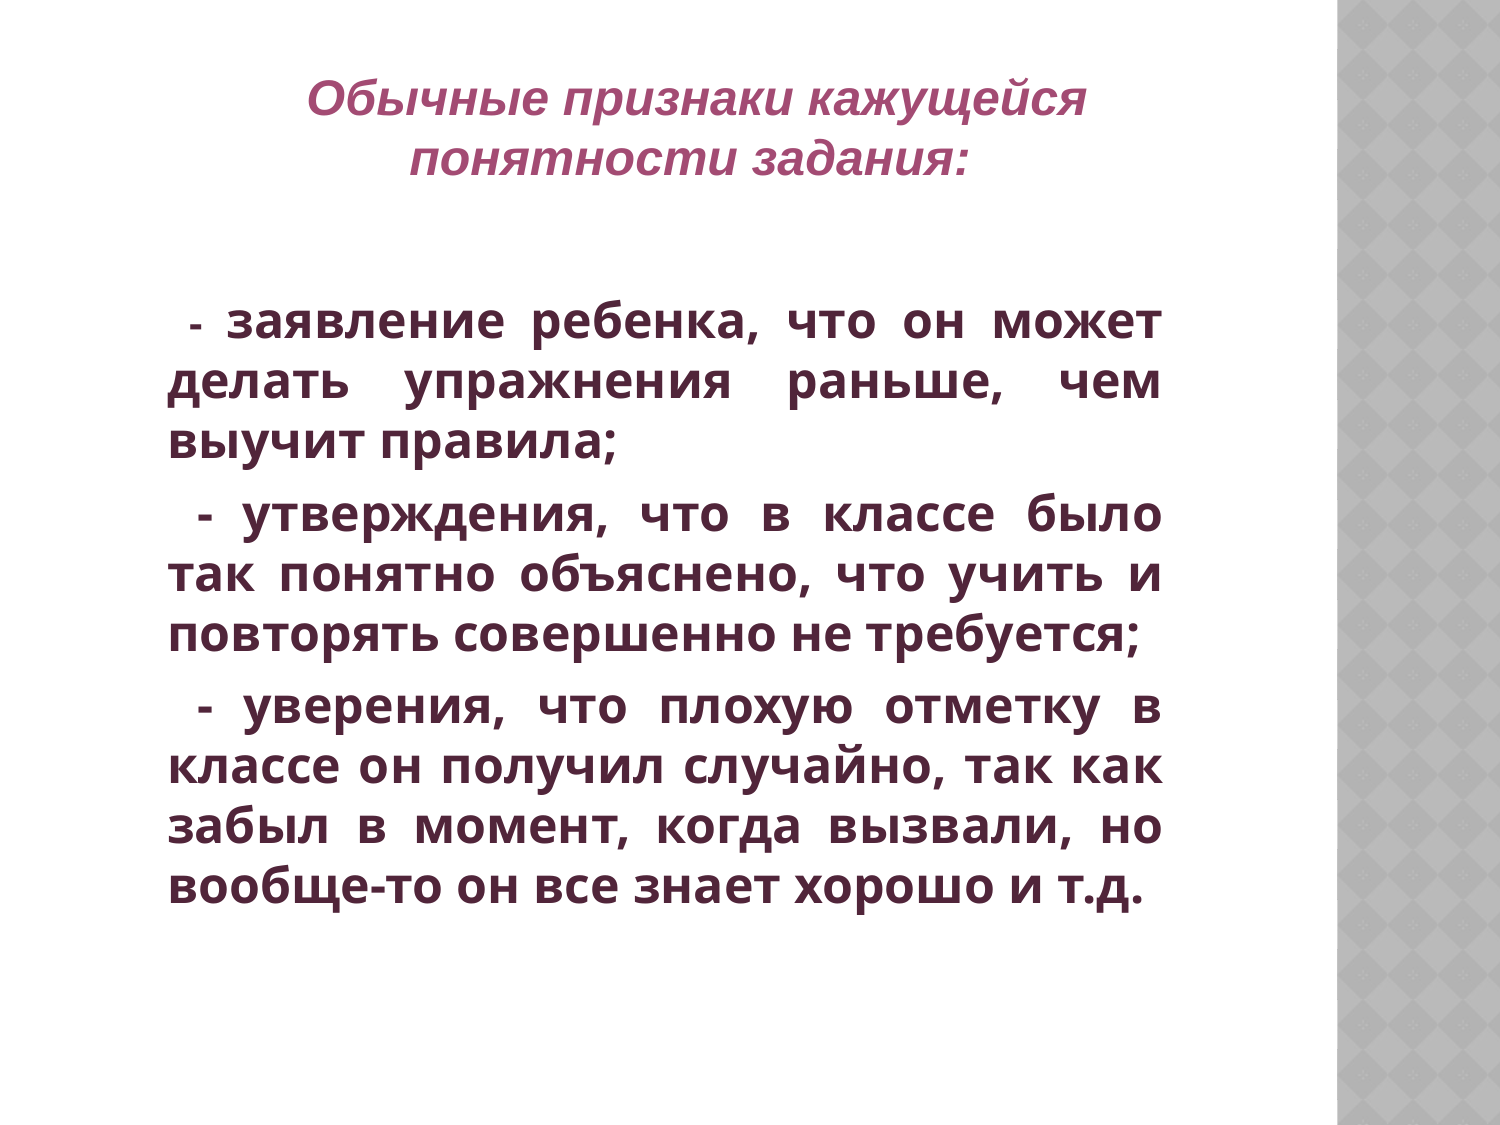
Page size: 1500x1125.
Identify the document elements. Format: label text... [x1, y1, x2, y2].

list - заявление ребенка, что он может делать упражнения раньше, чем выучит правила; - утверждения, что в классе было так понятно объяснено, что учить и повторять совершенно не требуется; - уверения, что плохую отметку в классе он получил случайно, так как забыл в момент, когда вызвали, но вообще-то он все знает хорошо и т.д. [152, 281, 1179, 939]
text_box Обычные признаки кажущейся понятности задания: [199, 58, 1196, 194]
